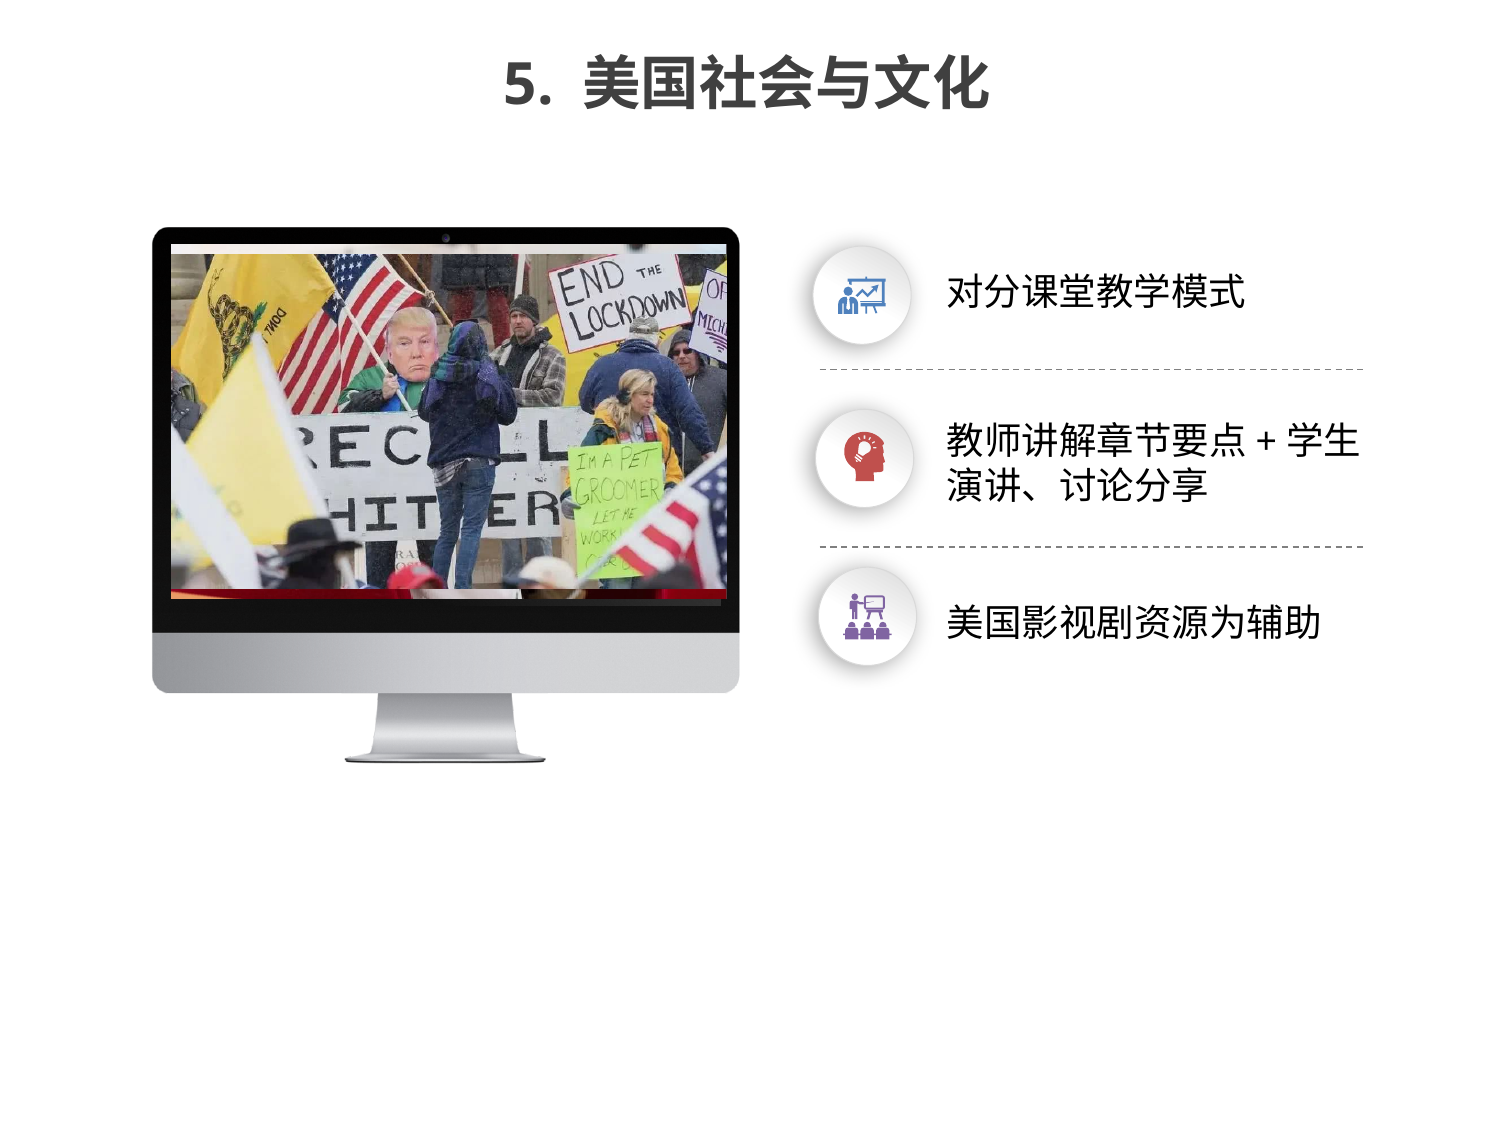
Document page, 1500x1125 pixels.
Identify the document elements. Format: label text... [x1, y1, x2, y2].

text_box 对分课堂教学模式 [931, 260, 1447, 321]
title 5. 美国社会与文化 [21, 26, 1486, 137]
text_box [134, 214, 754, 777]
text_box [815, 408, 914, 508]
text_box 教师讲解章节要点+学生演讲、讨论分享 [931, 409, 1388, 514]
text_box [812, 245, 912, 345]
picture [170, 254, 727, 590]
text_box 美国影视剧资源为辅助 [931, 591, 1388, 652]
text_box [818, 566, 917, 666]
